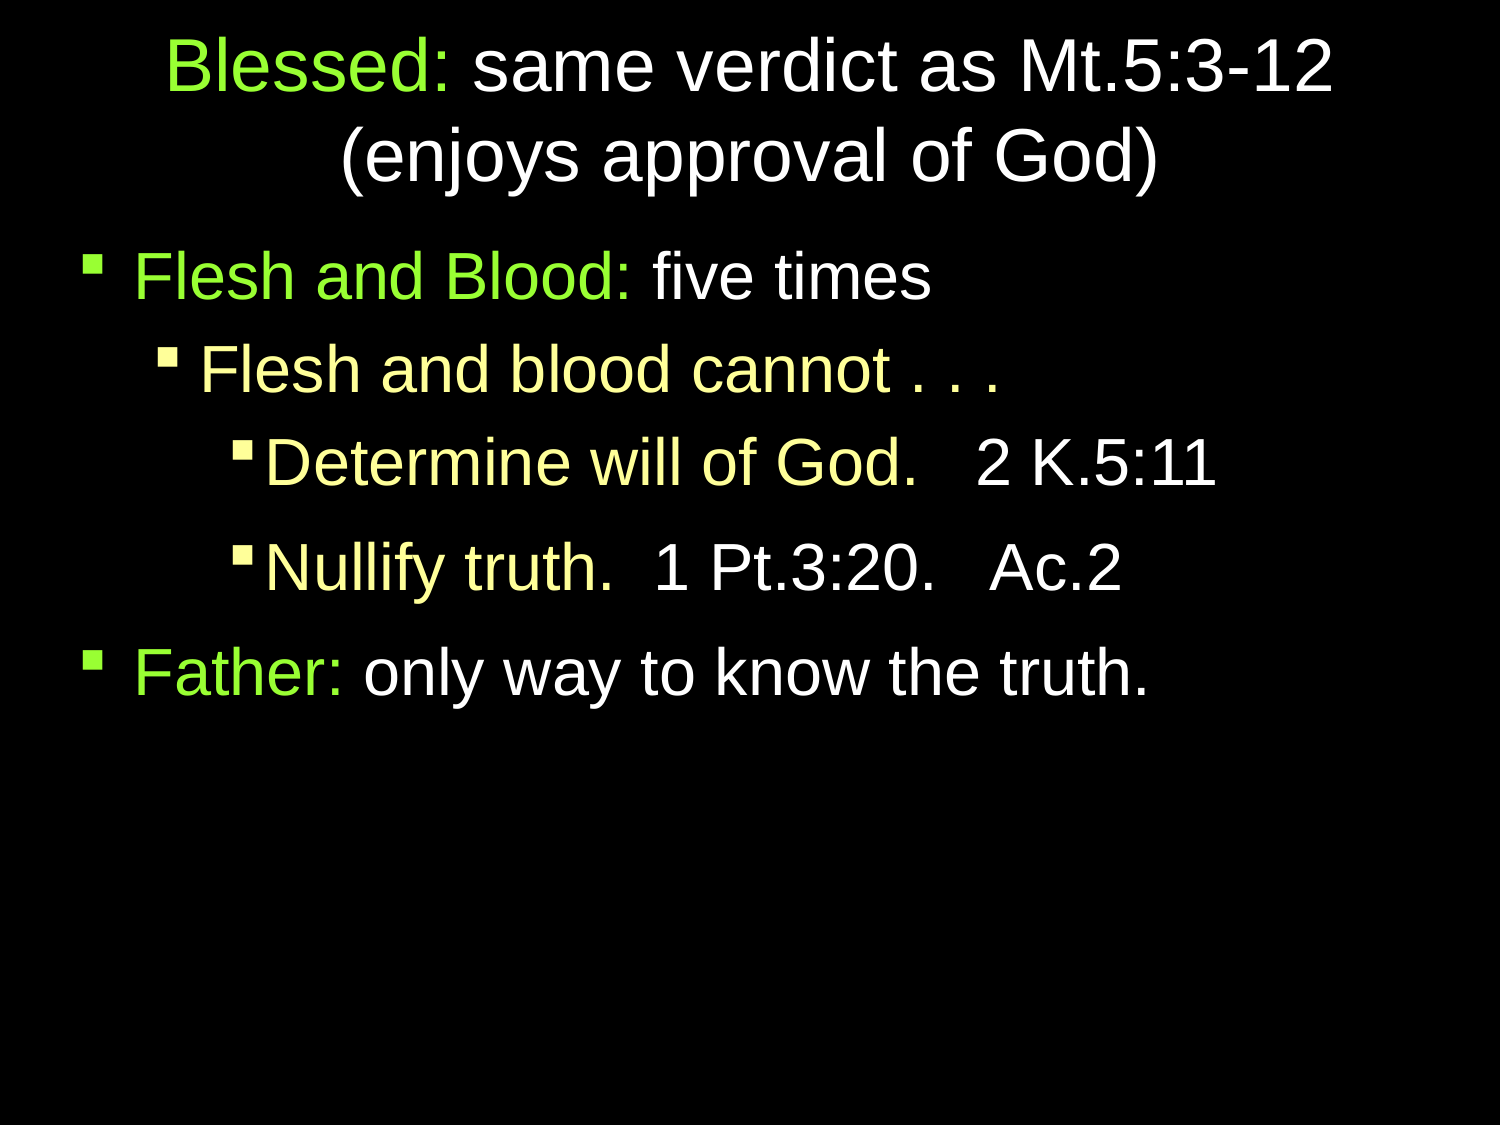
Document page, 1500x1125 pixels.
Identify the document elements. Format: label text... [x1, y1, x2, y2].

list Flesh and Blood: five times Flesh and blood cannot . . . Determine will of God. 2 K.5:11 Nullify truth. 1 Pt.3:20. Ac.2 Father: only way to know the truth. [62, 224, 1438, 1050]
title Blessed: same verdict as Mt.5:3-12 (enjoys approval of God) [75, 12, 1425, 200]
